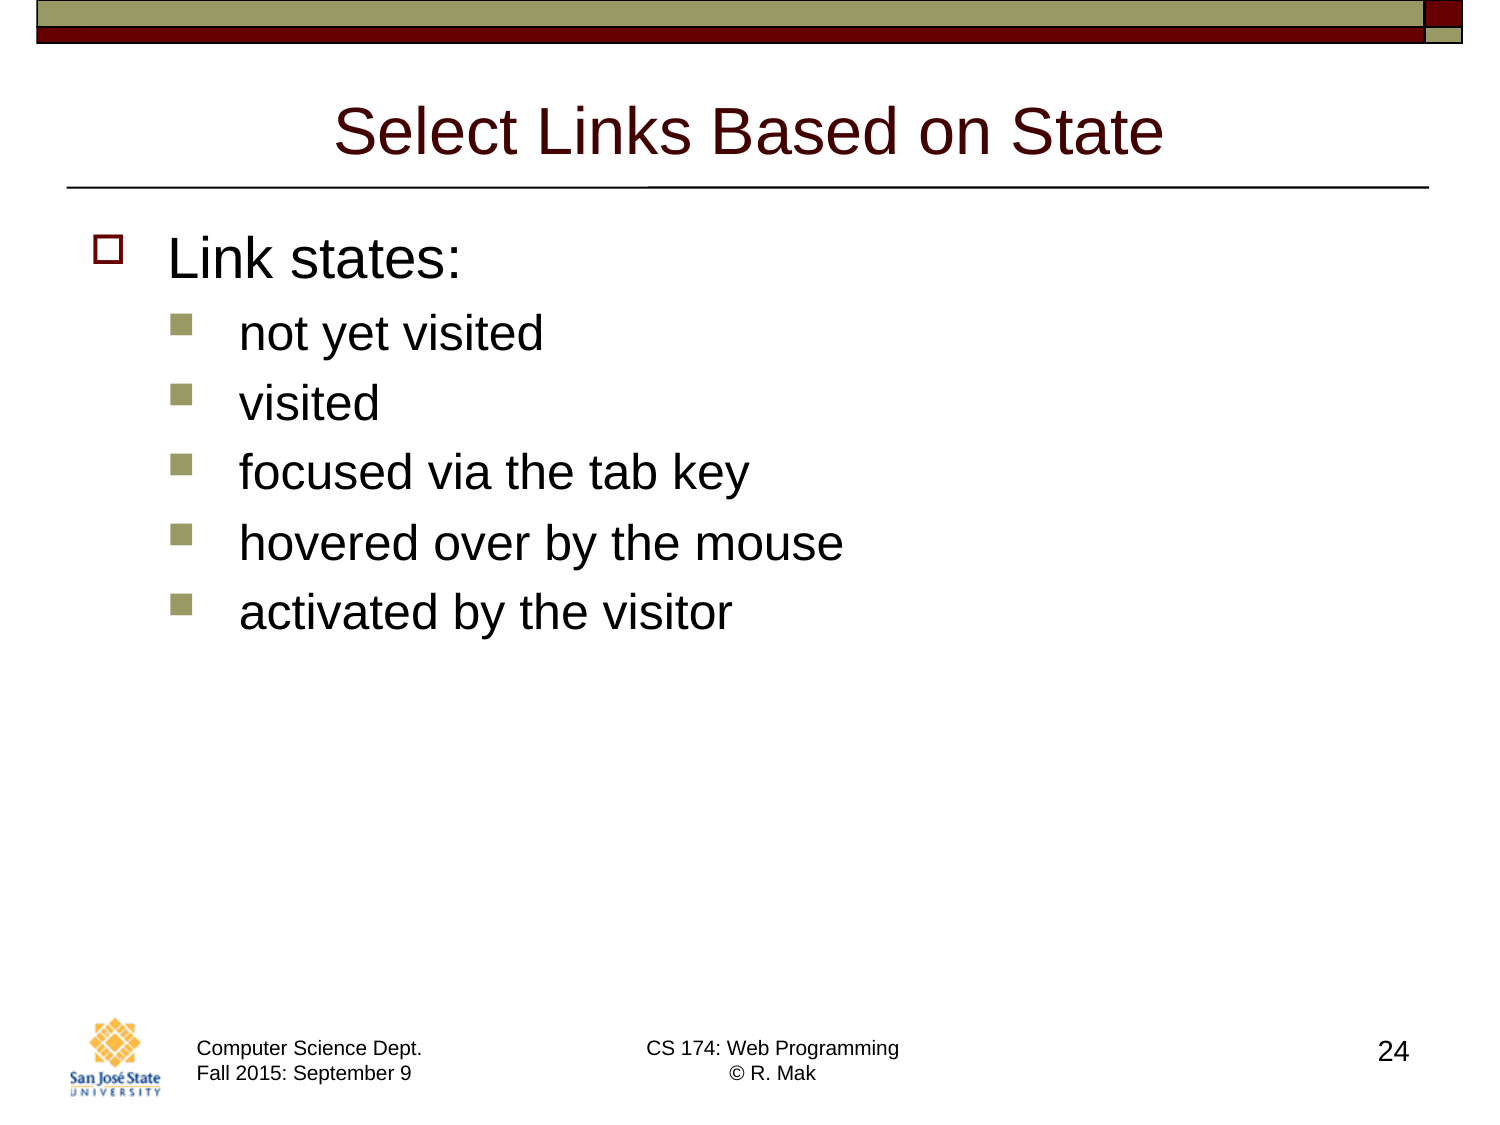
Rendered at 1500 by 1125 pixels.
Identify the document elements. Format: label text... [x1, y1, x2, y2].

picture [60, 1012, 166, 1112]
slide_number 24 [1112, 1025, 1425, 1100]
title Select Links Based on State [75, 67, 1425, 175]
list Link states: not yet visited visited focused via the tab key hovered over by the mouse activated by the visitor [75, 212, 1425, 1006]
